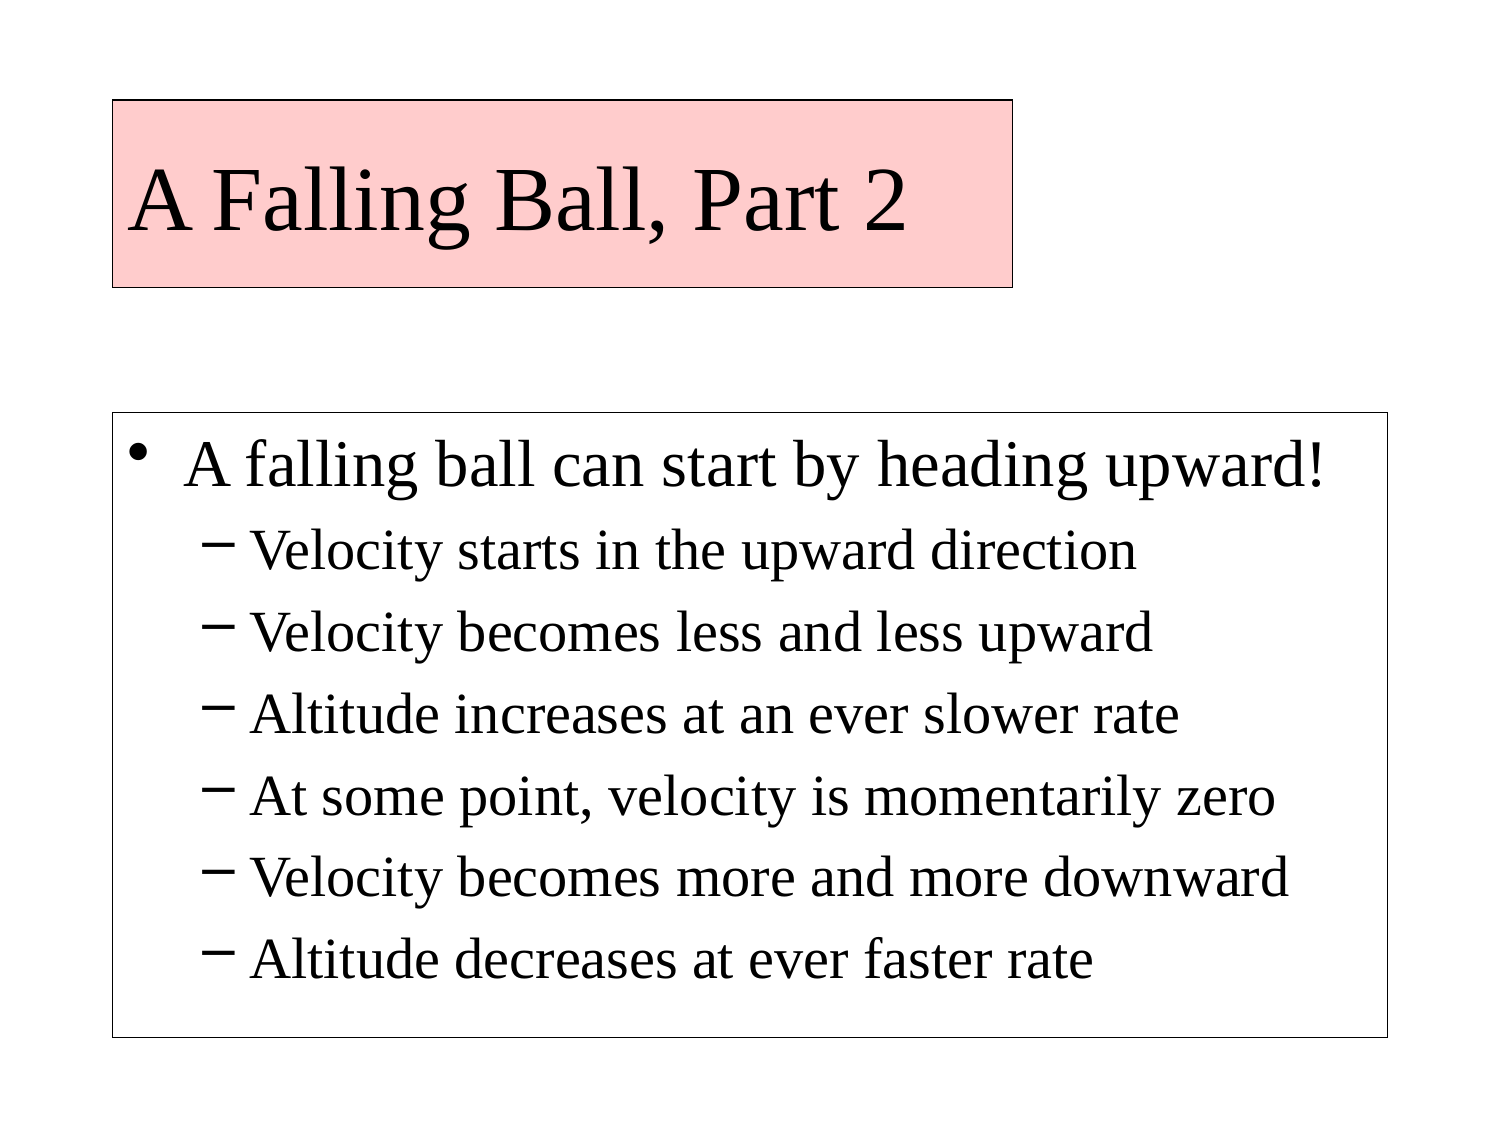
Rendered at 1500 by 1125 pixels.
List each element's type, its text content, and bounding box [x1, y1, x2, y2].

text_box A Falling Ball, Part 2 [112, 99, 1013, 288]
text_box A falling ball can start by heading upward! Velocity starts in the upward direction Velocity becomes less and less upward Altitude increases at an ever slower rate At some point, velocity is momentarily zero Velocity becomes more and more downward Altitude decreases at ever faster rate [112, 412, 1388, 1038]
